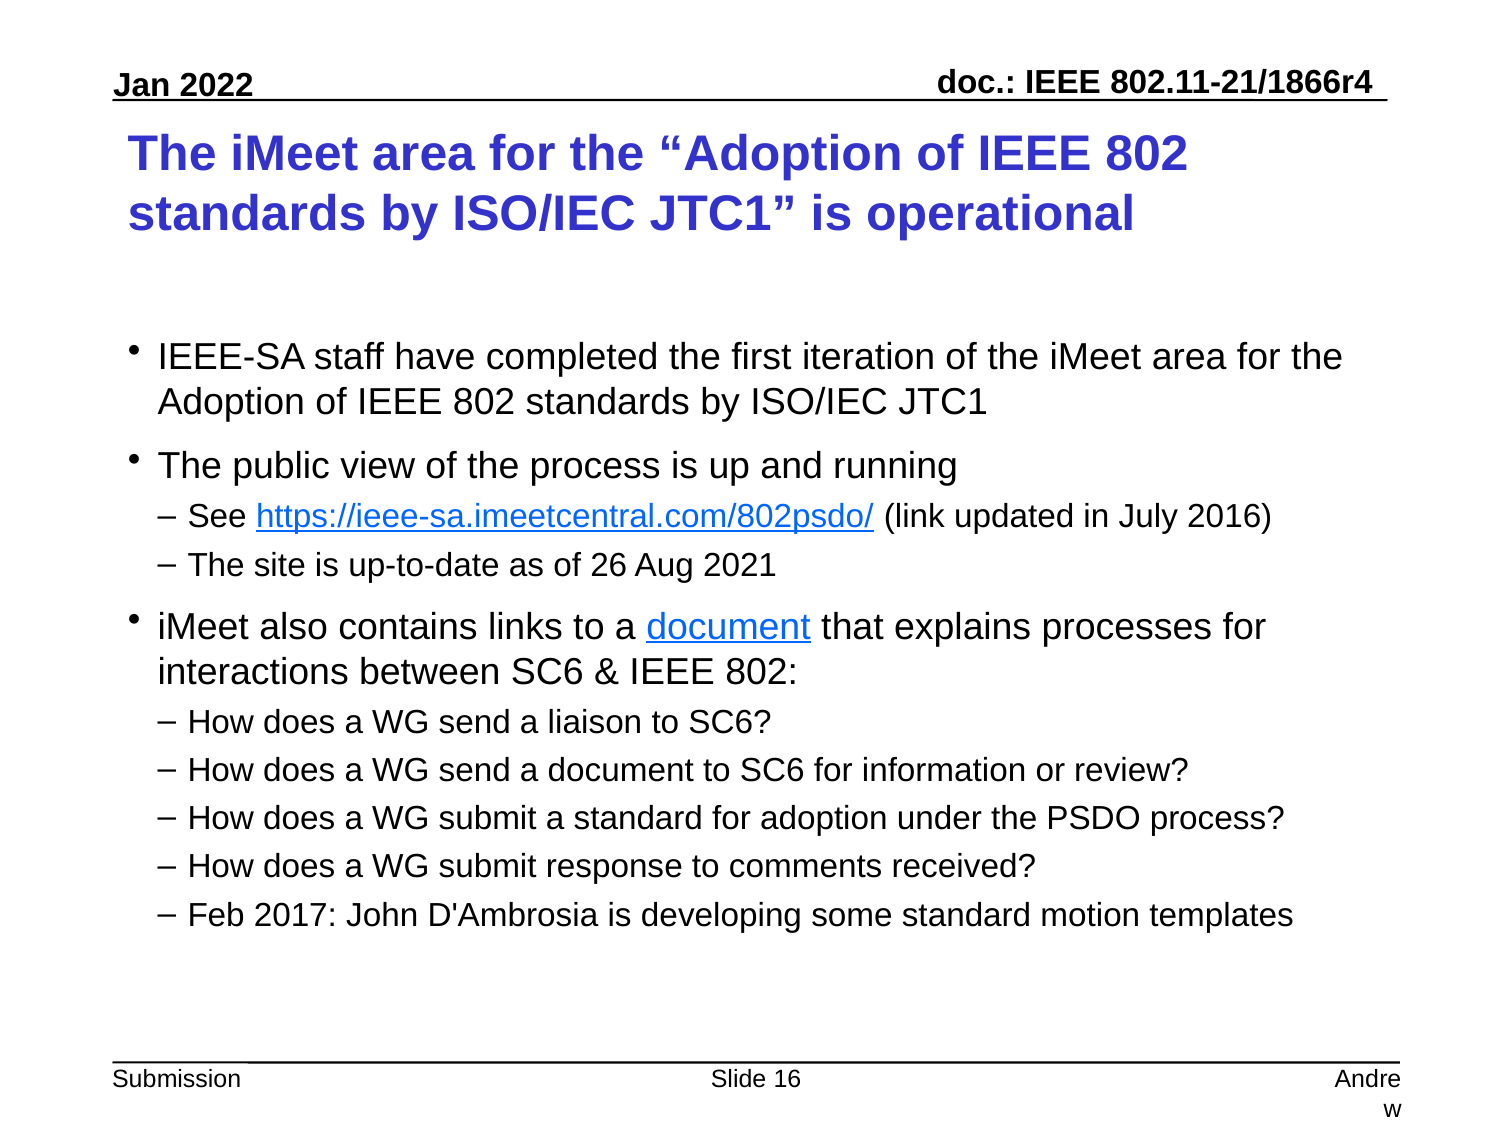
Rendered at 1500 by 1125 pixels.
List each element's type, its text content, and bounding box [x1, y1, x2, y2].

title The iMeet area for the “Adoption of IEEE 802 standards by ISO/IEC JTC1” is operational [112, 112, 1388, 288]
slide_number Slide 16 [709, 1061, 803, 1093]
list IEEE-SA staff have completed the first iteration of the iMeet area for the Adoption of IEEE 802 standards by ISO/IEC JTC1 The public view of the process is up and running See https://ieee-sa.imeetcentral.com/802psdo/ (link updated in July 2016) The site is up-to-date as of 26 Aug 2021 iMeet also contains links to a document that explains processes for interactions between SC6 & IEEE 802: How does a WG send a liaison to SC6? How does a WG send a document to SC6 for information or review? How does a WG submit a standard for adoption under the PSDO process? How does a WG submit response to comments received? Feb 2017: John D'Ambrosia is developing some standard motion templates [112, 324, 1388, 1000]
footer Andrew Myles, Cisco [1320, 1061, 1402, 1093]
